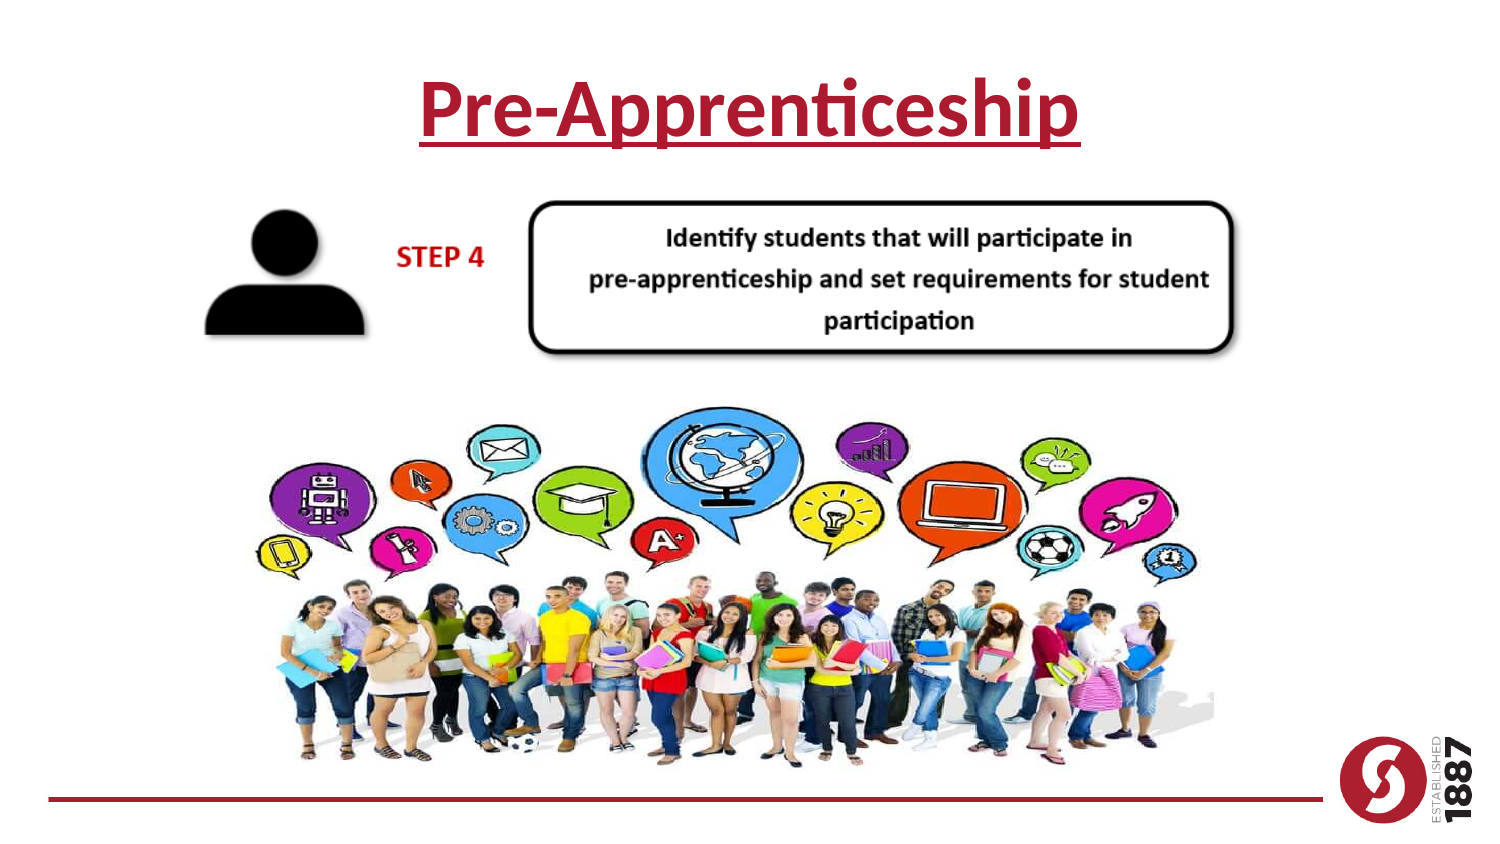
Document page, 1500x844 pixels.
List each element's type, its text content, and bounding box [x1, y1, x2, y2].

picture [0, 0, 1500, 844]
title Pre-Apprenticeship [103, 27, 1397, 192]
